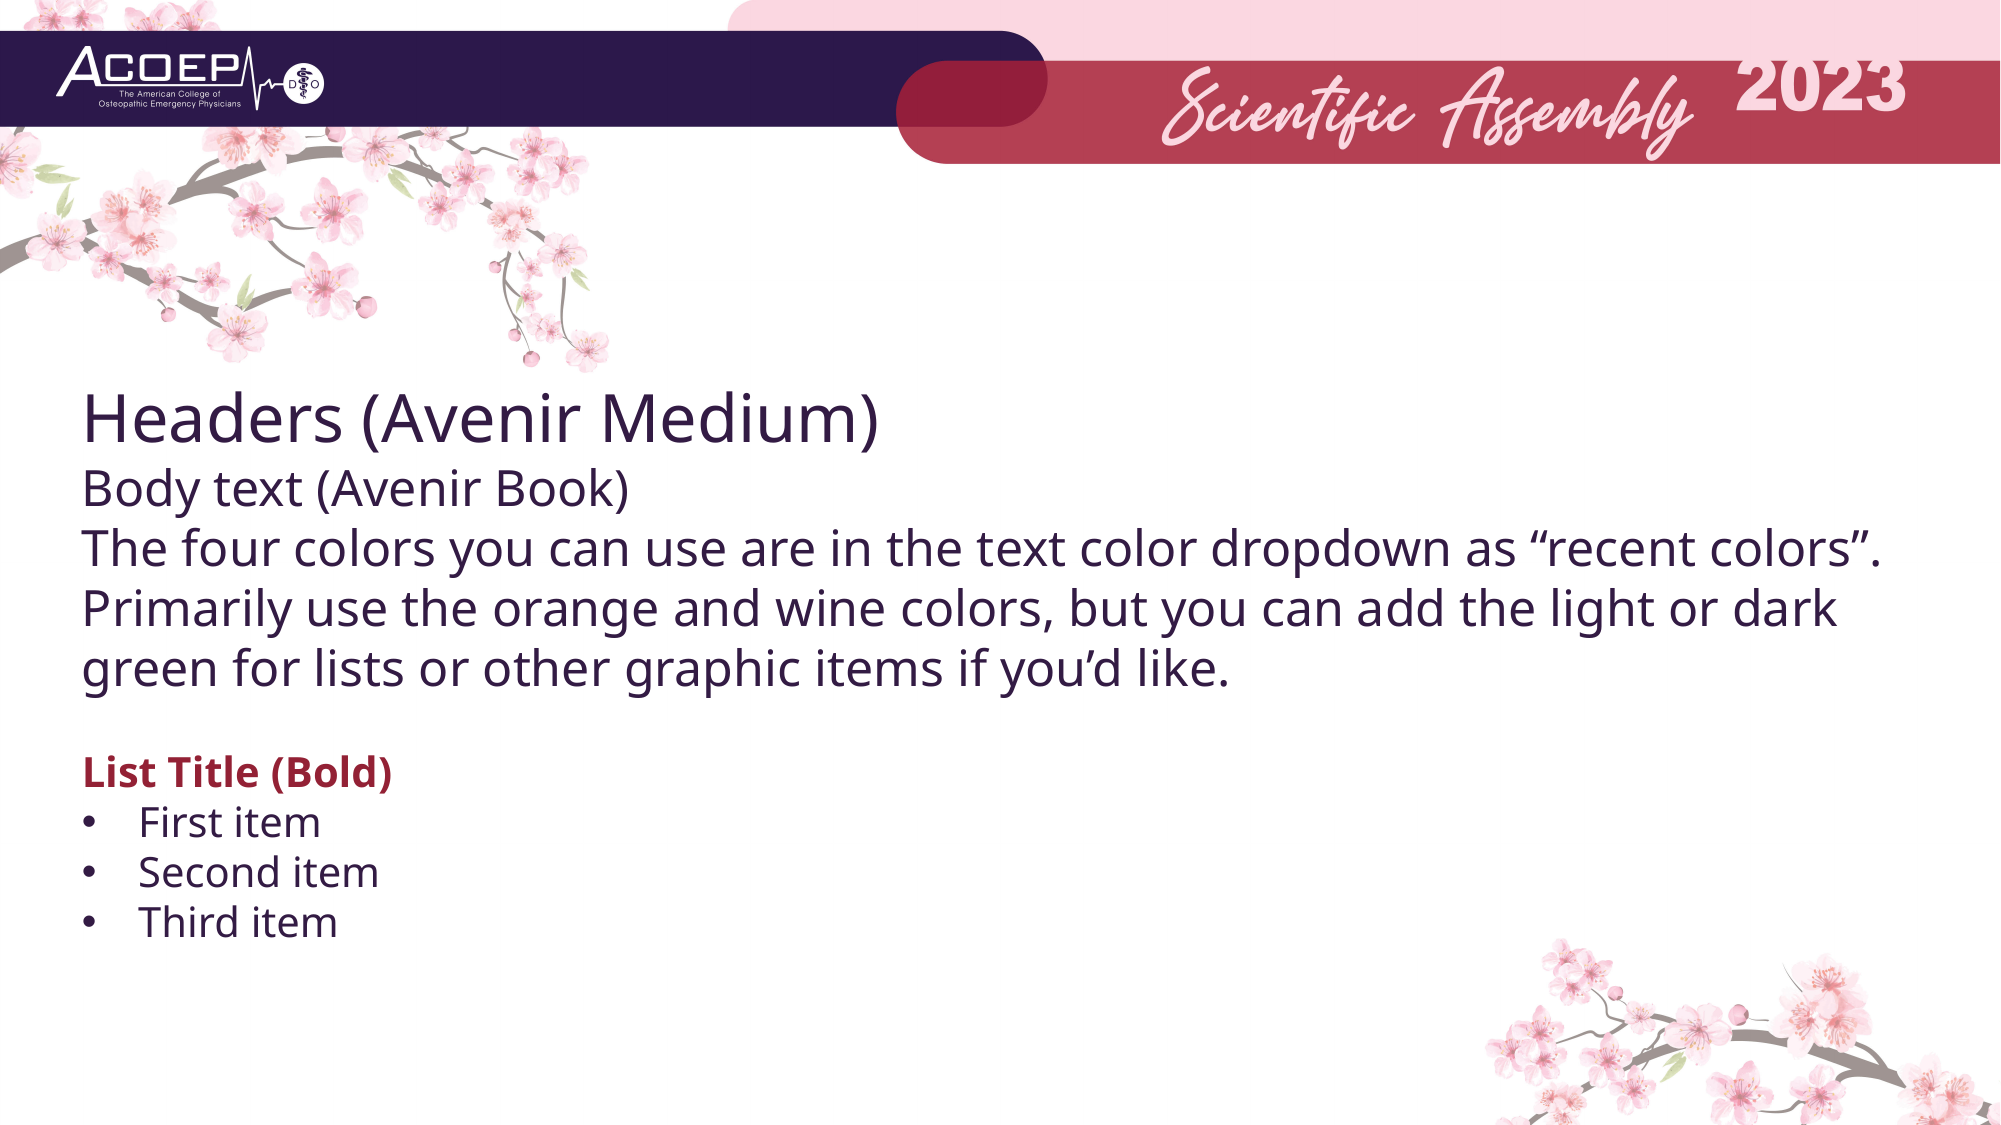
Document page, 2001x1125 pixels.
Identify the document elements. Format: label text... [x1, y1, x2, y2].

picture [0, 0, 2001, 1125]
text_box Headers (Avenir Medium) Body text (Avenir Book) The four colors you can use are in the text color dropdown as “recent colors”. Primarily use the orange and wine colors, but you can add the light or dark green for lists or other graphic items if you’d like. List Title (Bold) First item Second item Third item [67, 368, 1933, 954]
